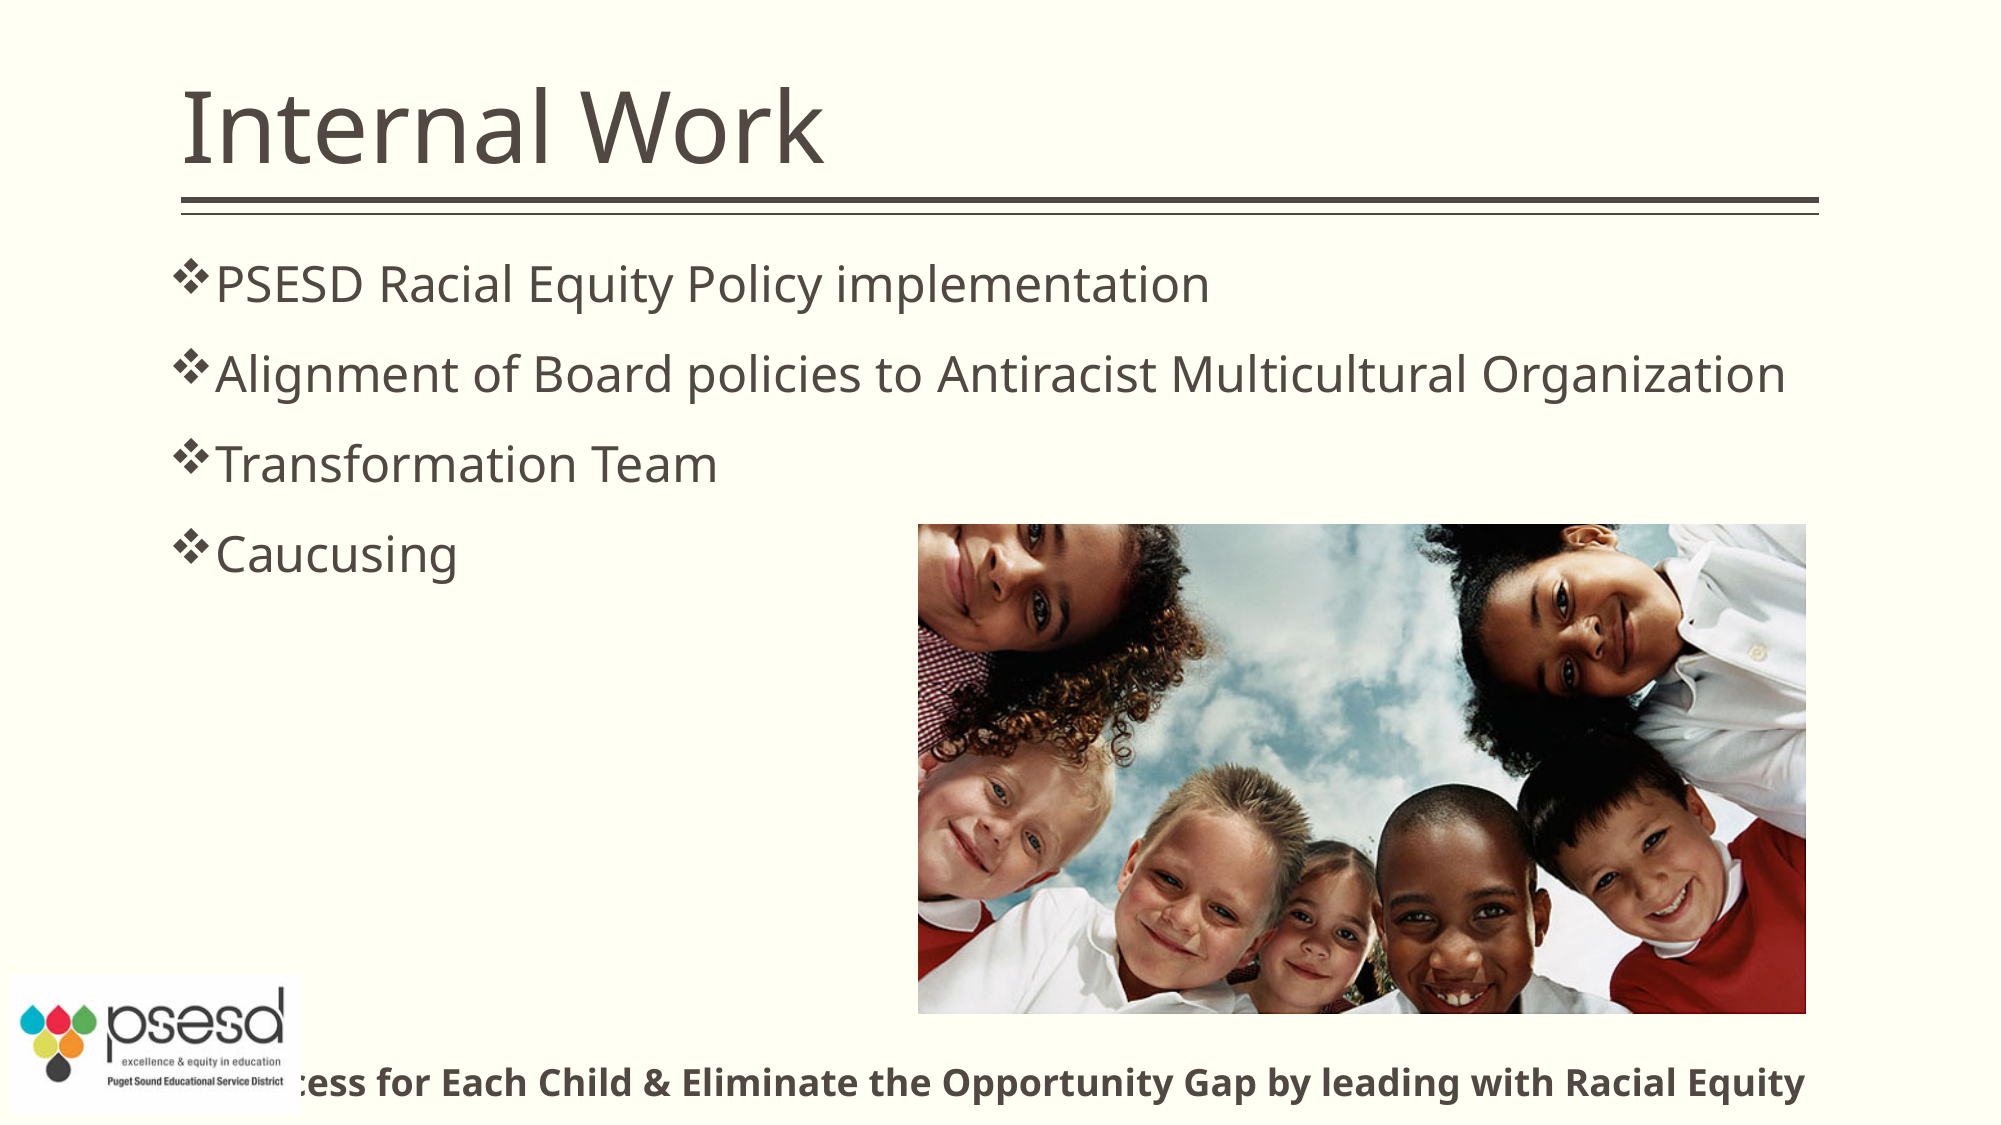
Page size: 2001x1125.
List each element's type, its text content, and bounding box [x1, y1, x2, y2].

picture [11, 974, 301, 1113]
title Internal Work [181, 12, 1819, 168]
text_box PSESD Racial Equity Policy implementation Alignment of Board policies to Antiracist Multicultural Organization Transformation Team Caucusing [154, 168, 1877, 638]
text_box Success for Each Child & Eliminate the Opportunity Gap by leading with Racial Equity [306, 1051, 1968, 1112]
picture [918, 524, 1806, 1014]
